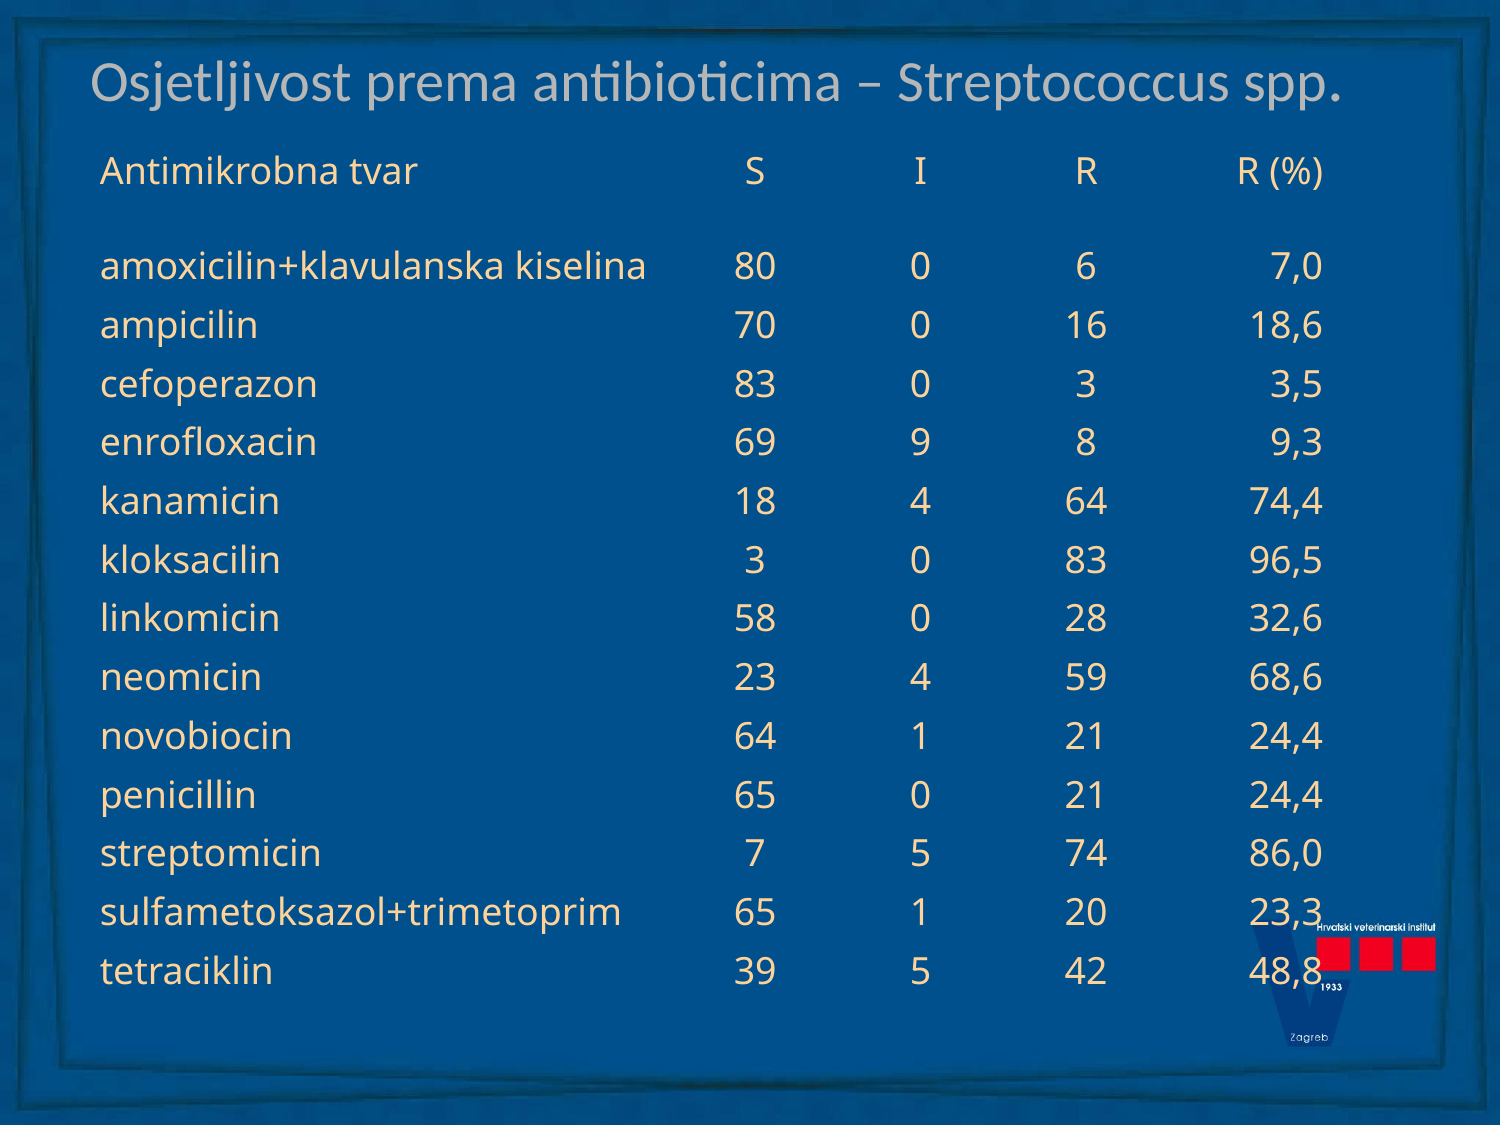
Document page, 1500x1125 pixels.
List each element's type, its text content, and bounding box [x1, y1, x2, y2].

table_cell 83 [1003, 526, 1169, 584]
table_cell 5 [838, 936, 1003, 995]
table_header I [838, 137, 1003, 232]
table_cell sulfametoksazol+trimetoprim [89, 878, 672, 936]
table_cell ampicilin [89, 291, 672, 349]
table_header R (%) [1169, 137, 1334, 232]
table_cell 16 [1003, 291, 1169, 349]
table_cell 4 [838, 467, 1003, 526]
picture [0, 0, 1500, 1125]
table_cell 24,4 [1169, 760, 1334, 819]
table_cell 18 [672, 467, 838, 526]
table_header S [672, 137, 838, 232]
table_cell 58 [672, 584, 838, 643]
table_cell 70 [672, 291, 838, 349]
table_cell 8 [1003, 408, 1169, 467]
table_cell 0 [838, 349, 1003, 408]
table_header Antimikrobna tvar [89, 137, 672, 232]
table_cell 3 [672, 526, 838, 584]
table_cell kloksacilin [89, 526, 672, 584]
table_cell 1 [838, 702, 1003, 760]
table_cell 65 [672, 760, 838, 819]
table_cell 32,6 [1169, 584, 1334, 643]
table_cell cefoperazon [89, 349, 672, 408]
table_cell 21 [1003, 702, 1169, 760]
table_cell 80 [672, 232, 838, 291]
table_cell 59 [1003, 643, 1169, 702]
table_cell 0 [838, 526, 1003, 584]
table_cell 24,4 [1169, 702, 1334, 760]
table_cell 42 [1003, 936, 1169, 995]
table_cell 39 [672, 936, 838, 995]
table_cell 0 [838, 232, 1003, 291]
table_cell 4 [838, 643, 1003, 702]
table_cell 86,0 [1169, 819, 1334, 878]
table_cell 96,5 [1169, 526, 1334, 584]
table_cell 0 [838, 584, 1003, 643]
table_cell 0 [838, 760, 1003, 819]
table_cell enrofloxacin [89, 408, 672, 467]
table_cell 7,0 [1169, 232, 1334, 291]
table_cell amoxicilin+klavulanska kiselina [89, 232, 672, 291]
table_header R [1003, 137, 1169, 232]
table_cell 68,6 [1169, 643, 1334, 702]
table_cell 18,6 [1169, 291, 1334, 349]
table_cell 83 [672, 349, 838, 408]
table_cell 7 [672, 819, 838, 878]
table_cell 1 [838, 878, 1003, 936]
table_cell 3,5 [1169, 349, 1334, 408]
table_cell 21 [1003, 760, 1169, 819]
table_cell tetraciklin [89, 936, 672, 995]
table_cell 48,8 [1169, 936, 1334, 995]
title Osjetljivost prema antibioticima – Streptococcus spp. [74, 0, 1426, 151]
table_cell kanamicin [89, 467, 672, 526]
table_cell 65 [672, 878, 838, 936]
table_cell linkomicin [89, 584, 672, 643]
table_cell penicillin [89, 760, 672, 819]
table_cell 9 [838, 408, 1003, 467]
table_cell 23 [672, 643, 838, 702]
table_cell 74,4 [1169, 467, 1334, 526]
table_cell 20 [1003, 878, 1169, 936]
table_cell 3 [1003, 349, 1169, 408]
table_cell 74 [1003, 819, 1169, 878]
table_cell 28 [1003, 584, 1169, 643]
table_cell 23,3 [1169, 878, 1334, 936]
table_cell neomicin [89, 643, 672, 702]
table_cell 9,3 [1169, 408, 1334, 467]
table_cell 5 [838, 819, 1003, 878]
table_cell streptomicin [89, 819, 672, 878]
table_cell 69 [672, 408, 838, 467]
table_cell 64 [1003, 467, 1169, 526]
table_cell 0 [838, 291, 1003, 349]
table_cell novobiocin [89, 702, 672, 760]
table_cell 6 [1003, 232, 1169, 291]
table_cell 64 [672, 702, 838, 760]
